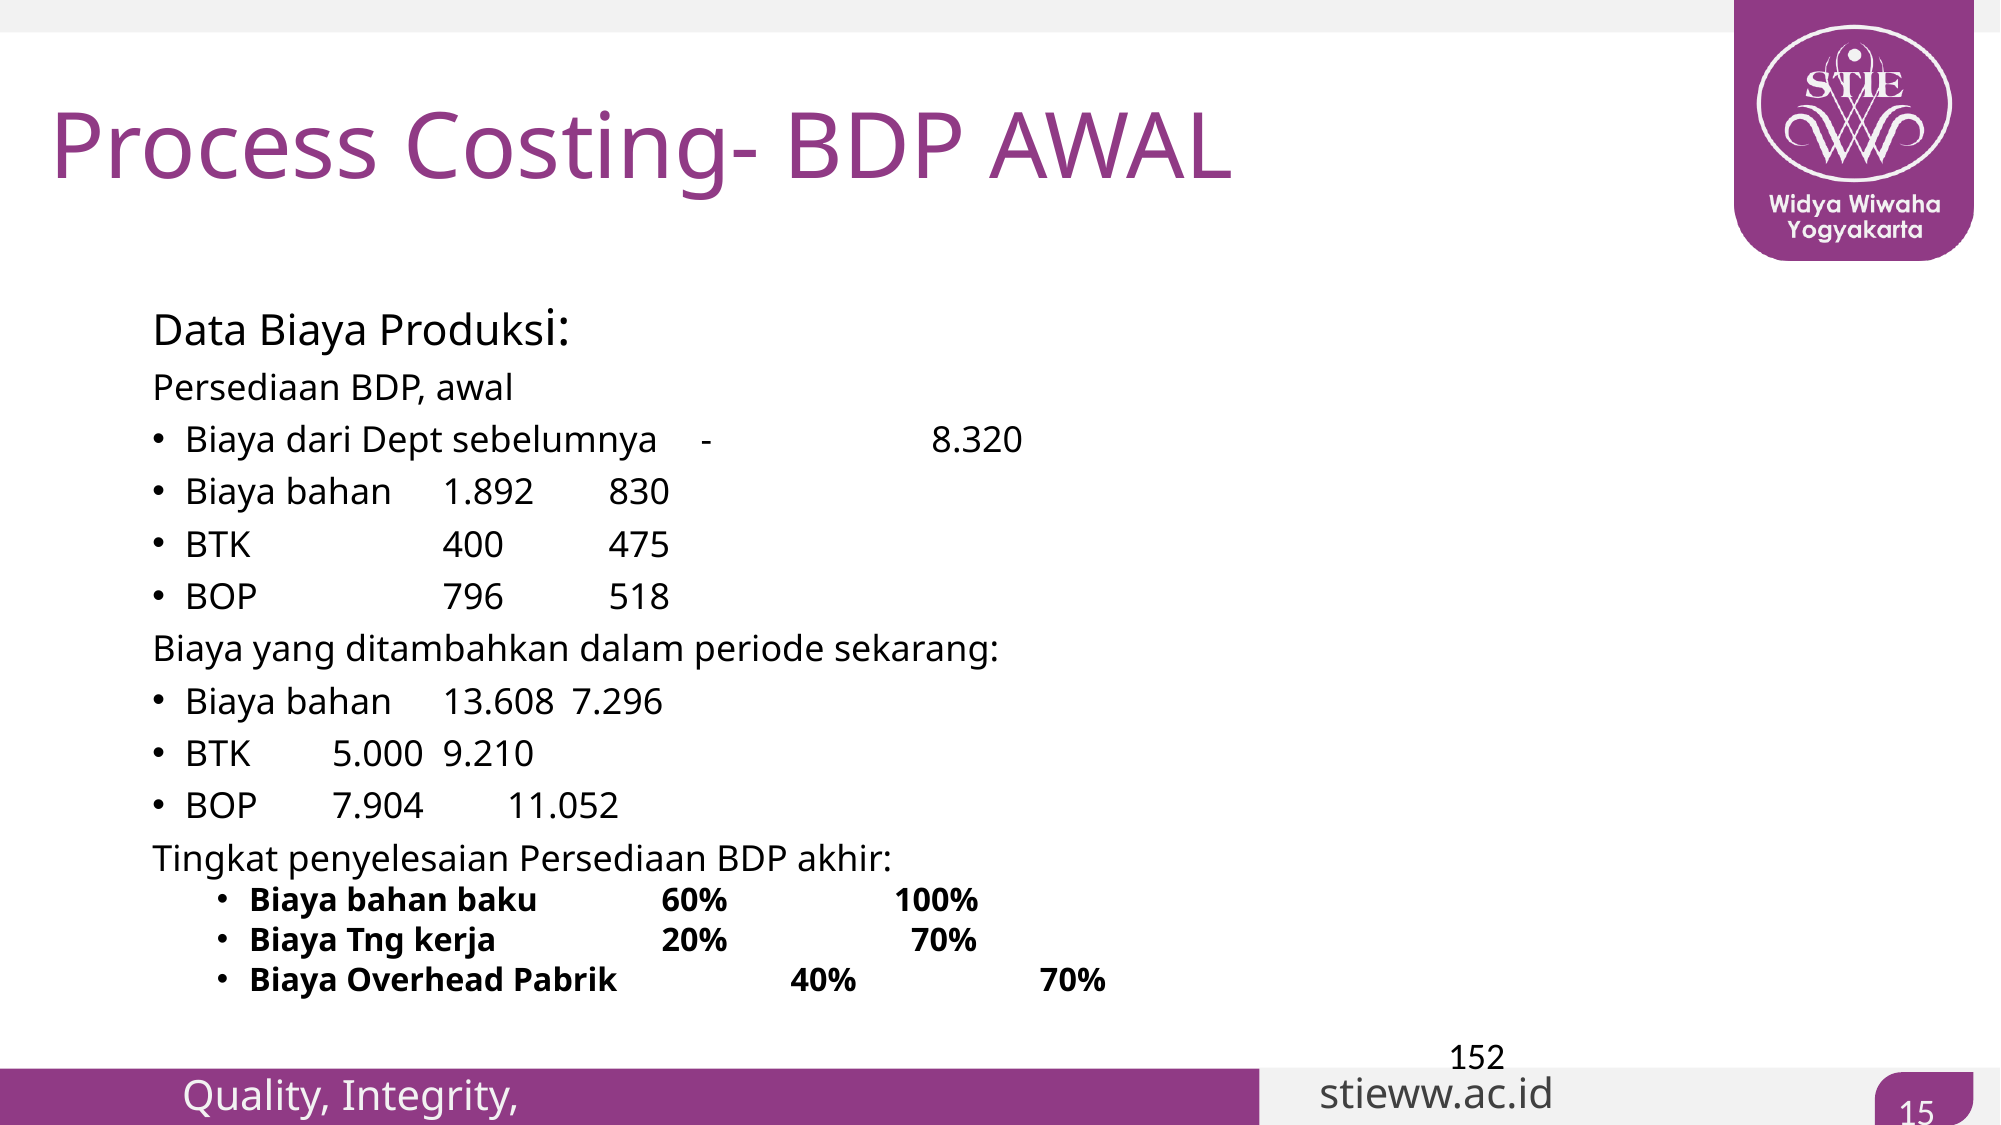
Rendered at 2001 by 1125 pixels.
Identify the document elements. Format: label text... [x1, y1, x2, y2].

slide_number 152 [1433, 1024, 1900, 1100]
slide_number [99, 1024, 567, 1100]
picture [1734, 0, 1974, 261]
title Process Costing- BDP AWAL [34, 66, 1702, 232]
list Data Biaya Produksi: Persediaan BDP, awal Biaya dari Dept sebelumnya - 8.320 Biaya bahan 1.892 830 BTK 400 475 BOP 796 518 Biaya yang ditambahkan dalam periode sekarang: Biaya bahan 13.608 7.296 BTK 5.000 9.210 BOP 7.904 11.052 Tingkat penyelesaian Persediaan BDP akhir: Biaya bahan baku 60% 100% Biaya Tng kerja 20% 70% Biaya Overhead Pabrik 40% 70% [137, 299, 1863, 1014]
footer [683, 1025, 1317, 1100]
